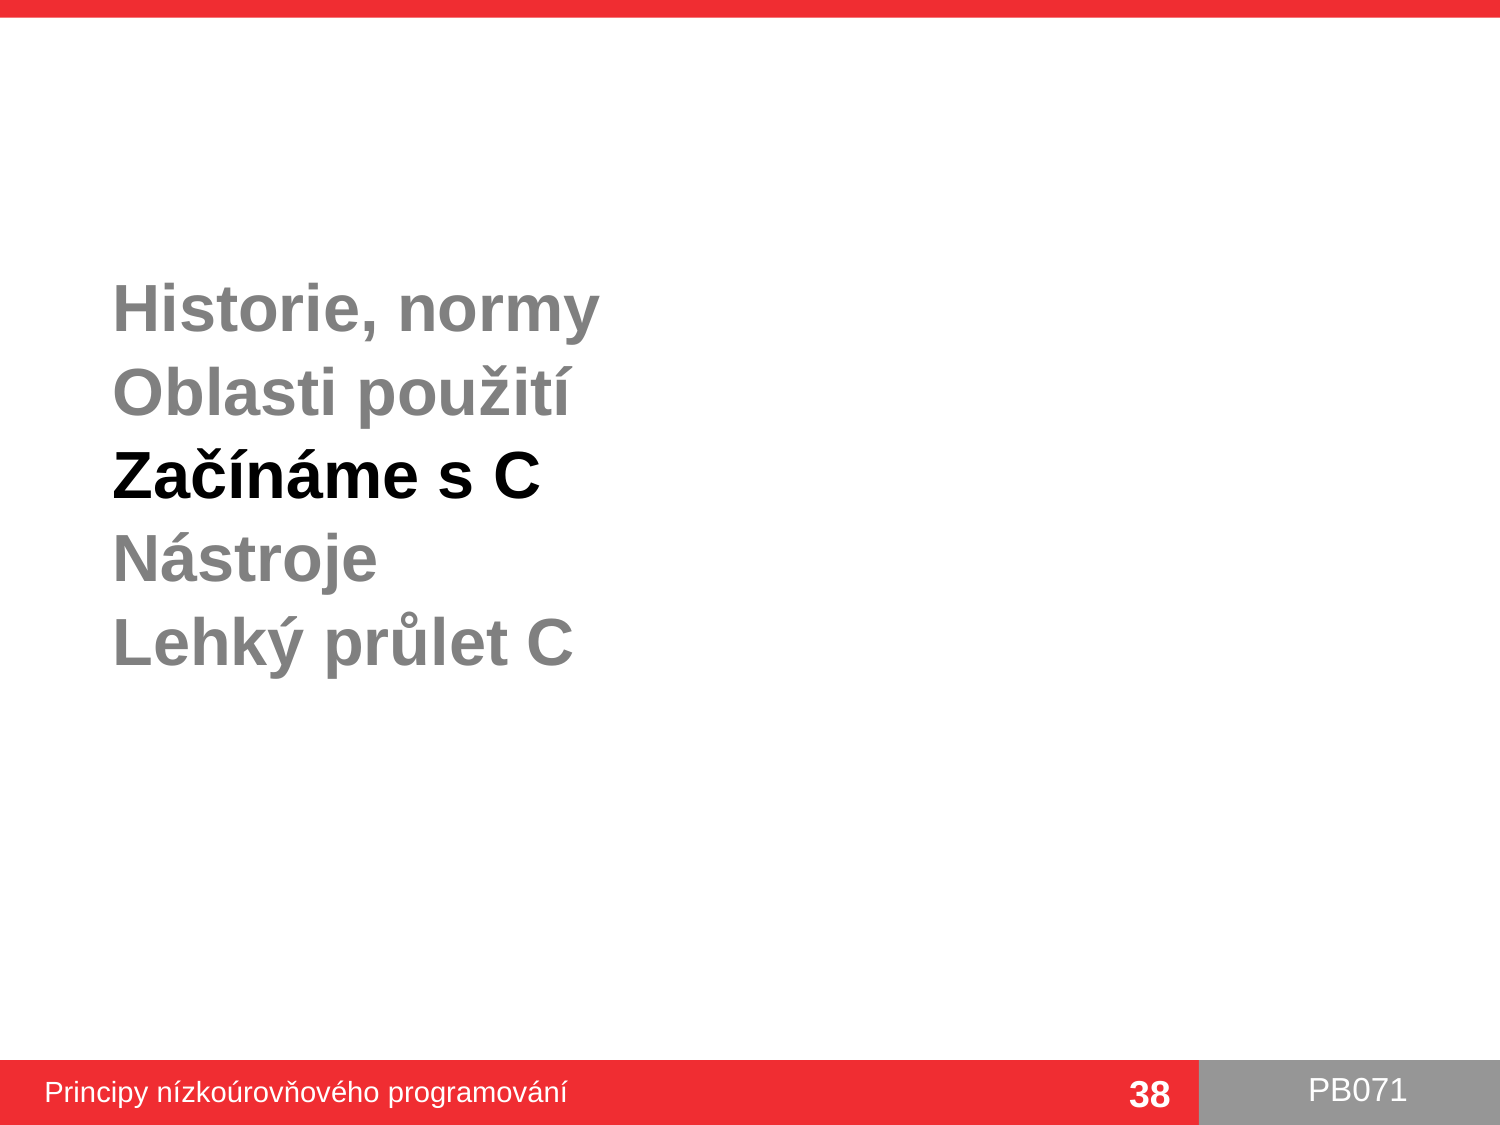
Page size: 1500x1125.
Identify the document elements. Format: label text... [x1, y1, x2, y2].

footer Principy nízkoúrovňového programování [29, 1065, 1199, 1125]
title Historie, normy Oblasti použití Začínáme s C Nástroje Lehký průlet C [112, 261, 1388, 679]
